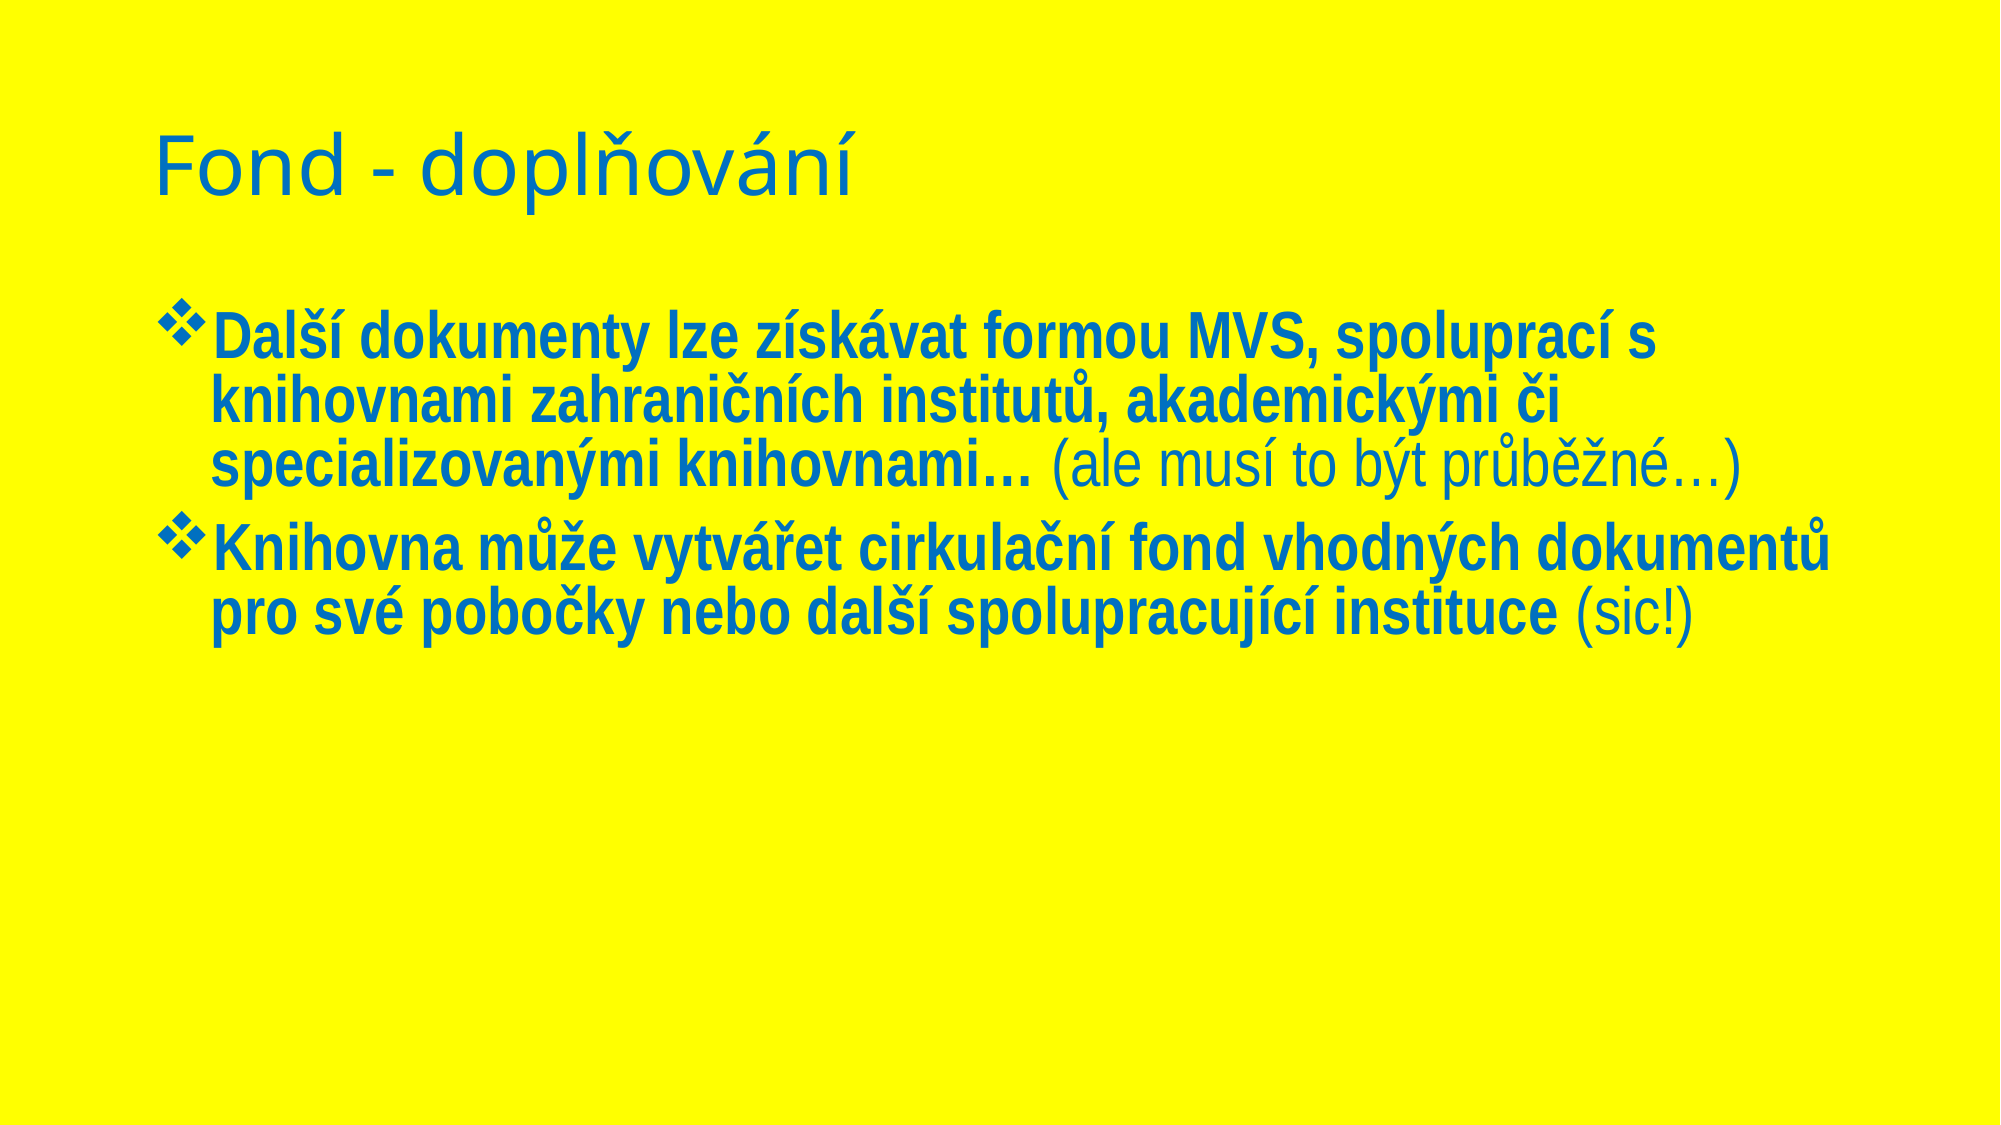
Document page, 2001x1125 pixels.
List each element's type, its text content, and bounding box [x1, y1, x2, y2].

list Další dokumenty lze získávat formou MVS, spoluprací s knihovnami zahraničních institutů, akademickými či specializovanými knihovnami… (ale musí to být průběžné…) Knihovna může vytvářet cirkulační fond vhodných dokumentů pro své pobočky nebo další spolupracující instituce (sic!) [137, 299, 1895, 1063]
title Fond - doplňování [137, 59, 1863, 278]
